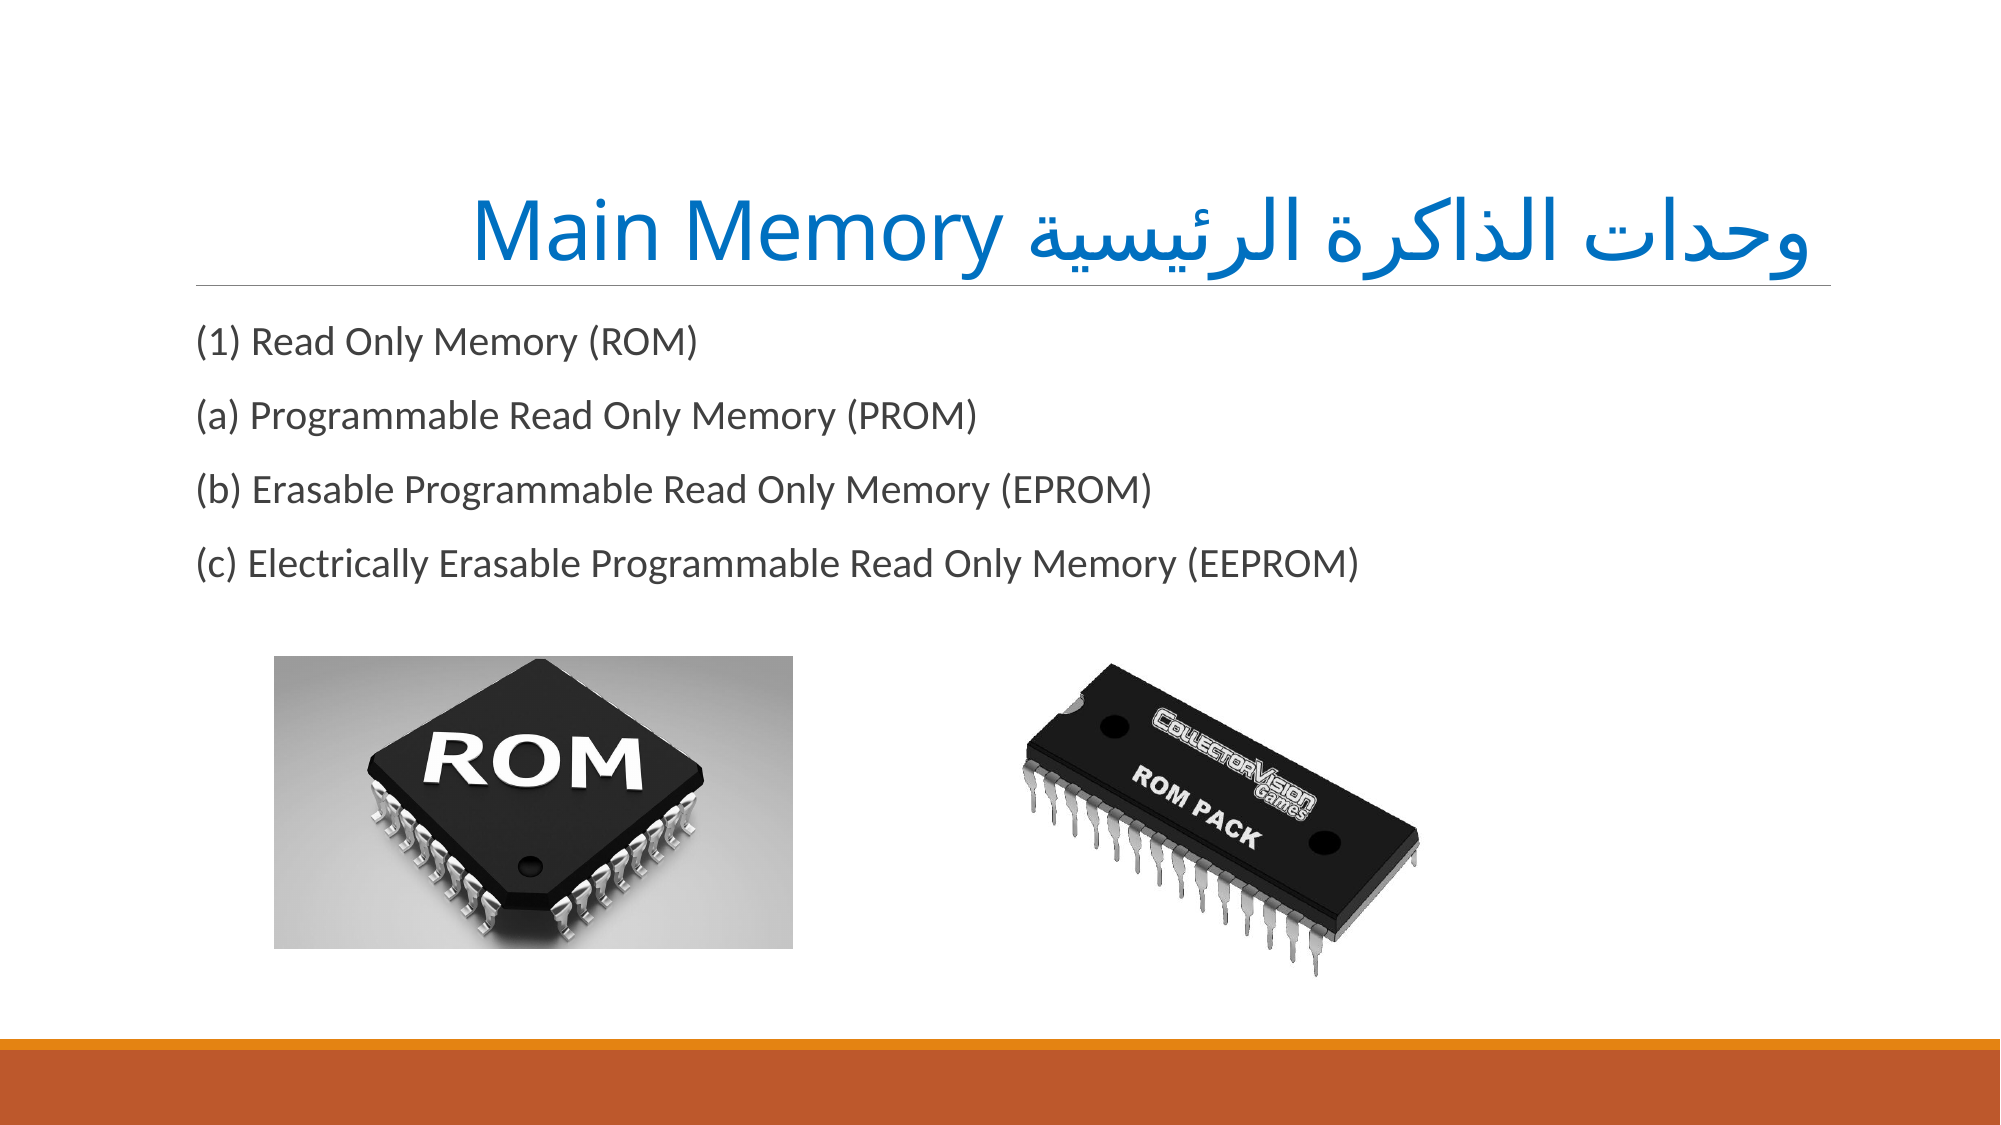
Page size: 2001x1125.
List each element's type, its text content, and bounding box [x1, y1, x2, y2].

picture [274, 656, 793, 949]
title وحدات الذاكرة الرئيسية Main Memory [180, 47, 1830, 285]
list (1) Read Only Memory (ROM) (a) Programmable Read Only Memory (PROM) (b) Erasable Programmable Read Only Memory (EPROM) (c) Electrically Erasable Programmable Read Only Memory (EEPROM) [180, 311, 1830, 972]
picture [1000, 644, 1441, 1000]
